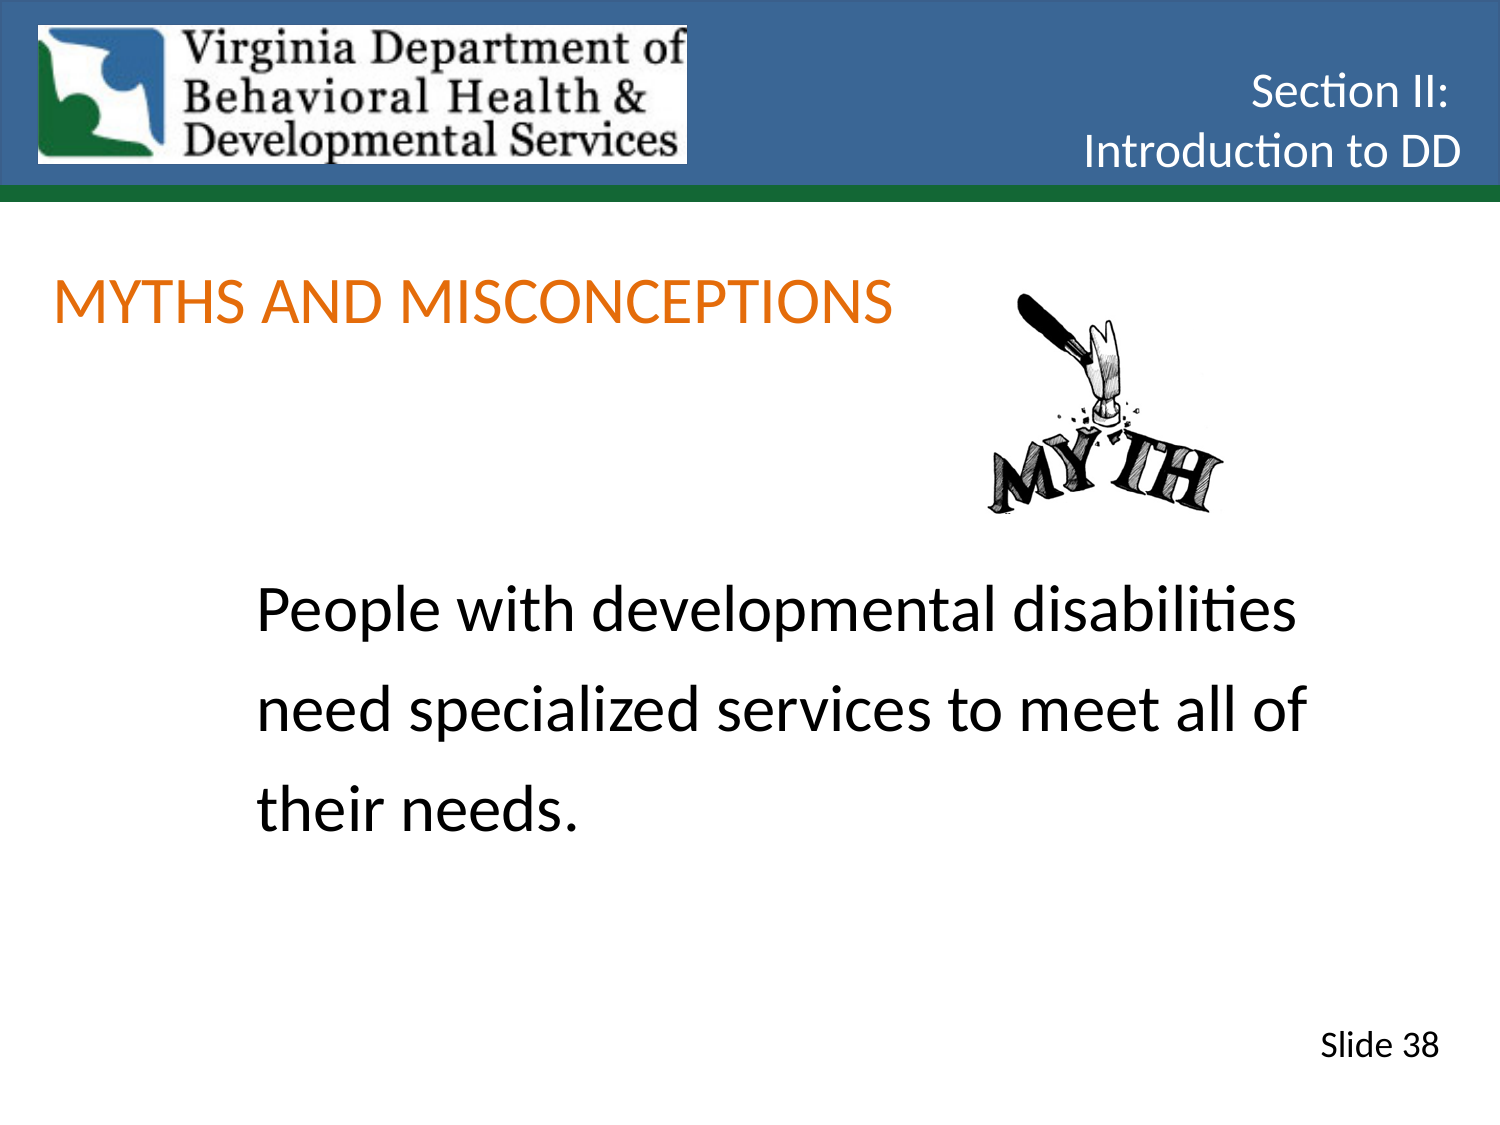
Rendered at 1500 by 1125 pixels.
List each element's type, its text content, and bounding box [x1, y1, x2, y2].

picture [38, 25, 687, 164]
text_box Myths and Misconceptions [37, 249, 1363, 345]
text_box People with developmental disabilities need specialized services to meet all of their needs. [241, 537, 1330, 852]
text_box Section II: Introduction to DD [1068, 49, 1477, 185]
picture [980, 287, 1230, 514]
